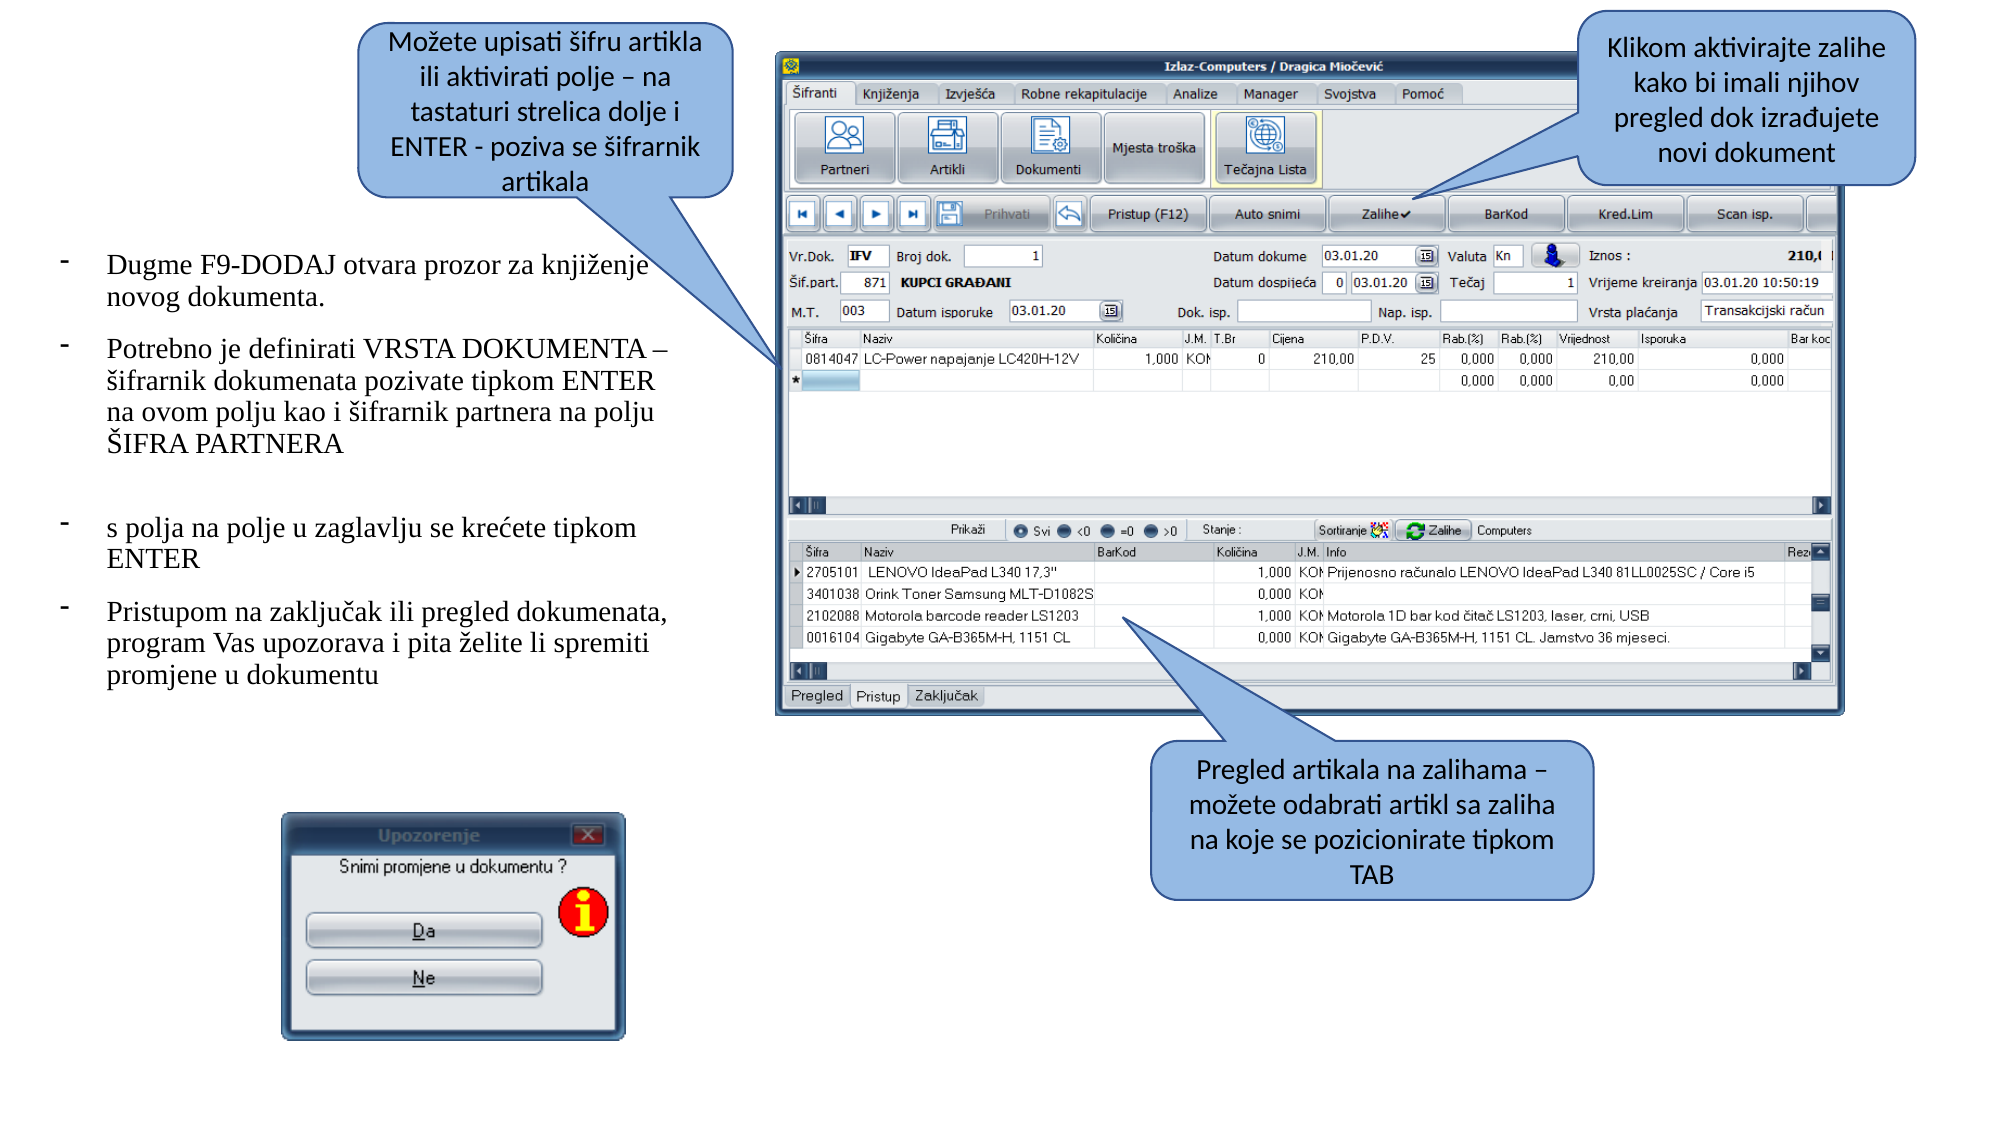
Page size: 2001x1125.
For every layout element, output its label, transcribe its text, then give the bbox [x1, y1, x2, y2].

list Dugme F9-DODAJ otvara prozor za knjiženje novog dokumenta. Potrebno je definirati VRSTA DOKUMENTA – šifrarnik dokumenata pozivate tipkom ENTER na ovom polju kao i šifrarnik partnera na polju ŠIFRA PARTNERA s polja na polje u zaglavlju se krećete tipkom ENTER Pristupom na zaključak ili pregled dokumenata, program Vas upozorava i pita želite li spremiti promjene u dokumentu [44, 242, 690, 741]
text_box Možete upisati šifru artikla ili aktivirati polje – na tastaturi strelica dolje i ENTER - poziva se šifrarnik artikala [357, 21, 775, 366]
picture [281, 812, 626, 1041]
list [775, 51, 1845, 716]
text_box Pregled artikala na zalihama – možete odabrati artikl sa zaliha na koje se pozicionirate tipkom TAB [1150, 716, 1595, 901]
text_box Klikom aktivirajte zalihe kako bi imali njihov pregled dok izrađujete novi dokument [1577, 9, 1917, 187]
